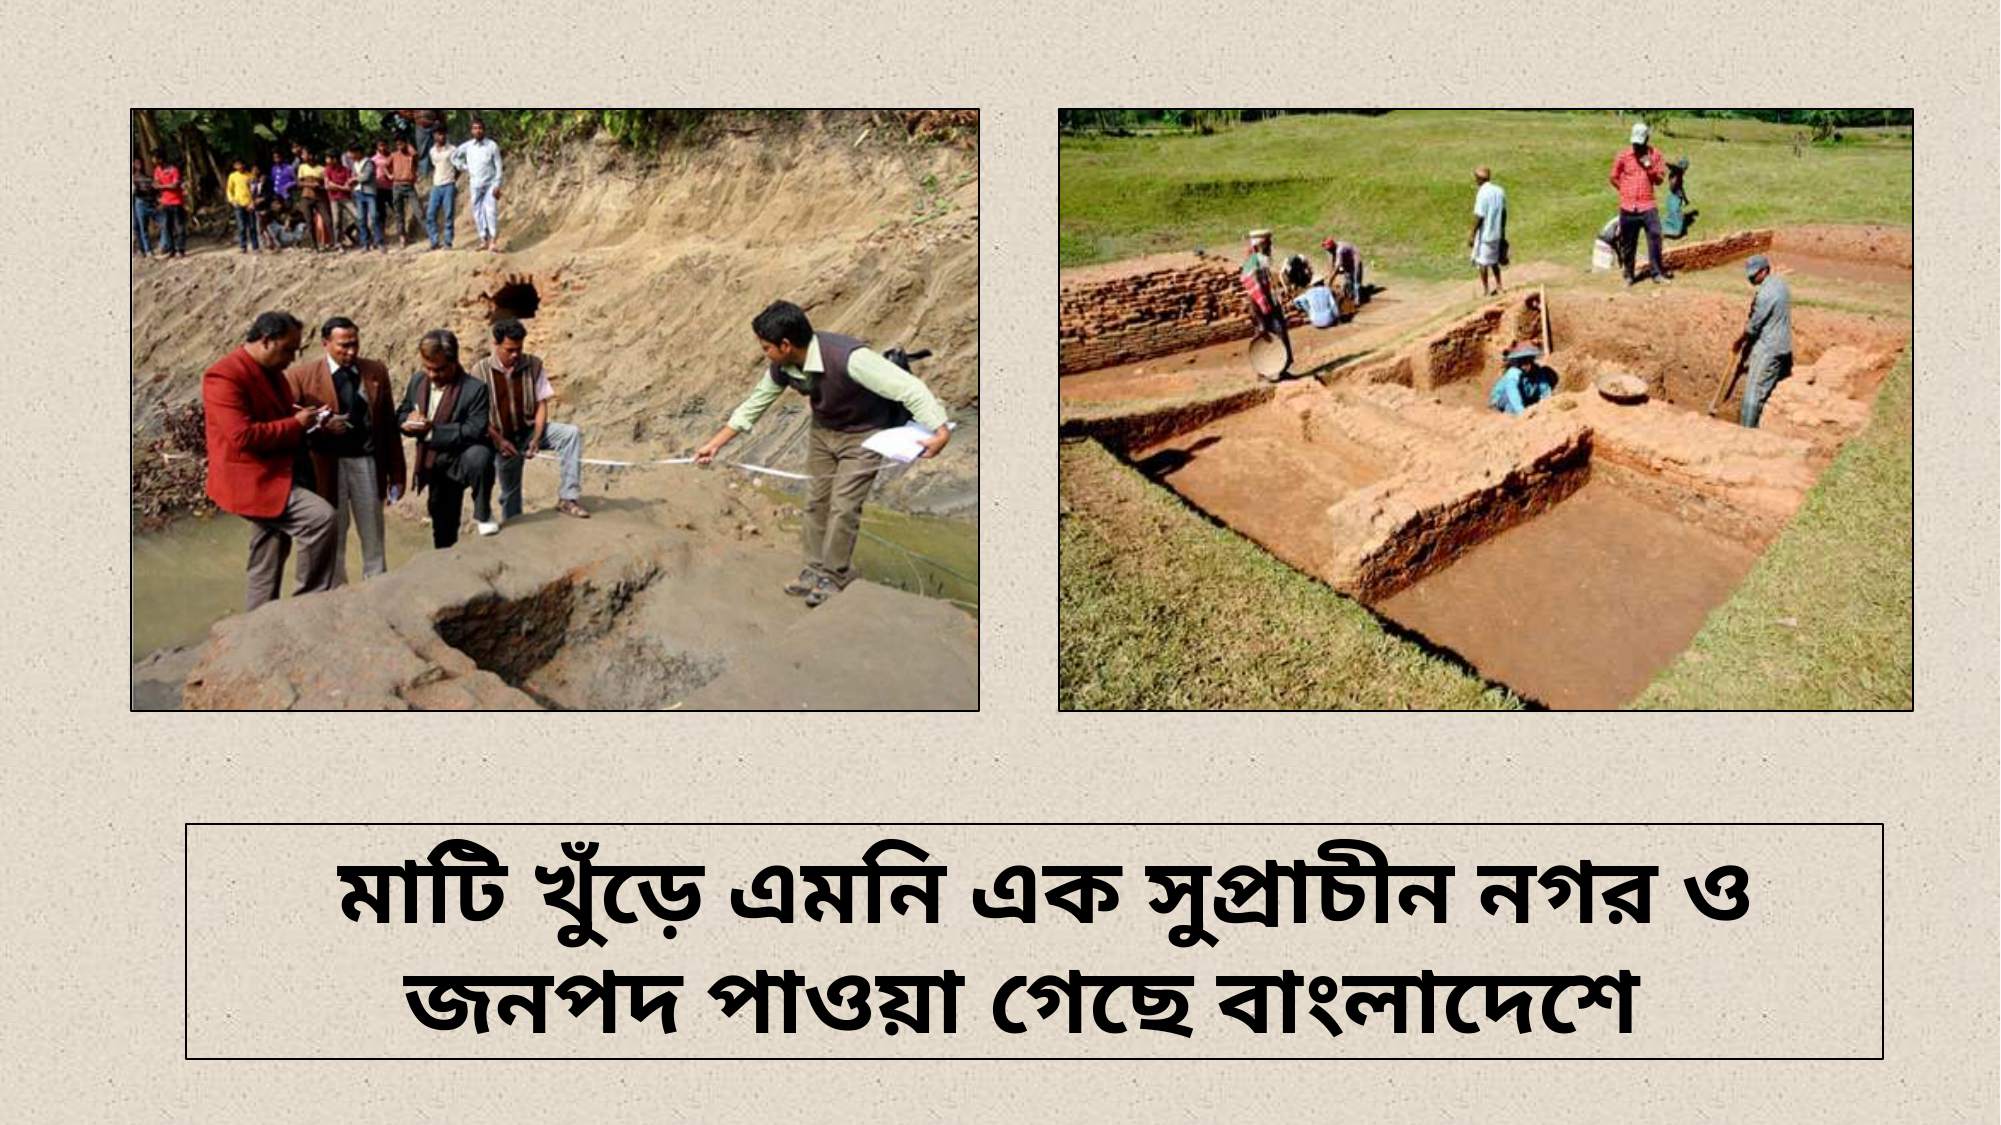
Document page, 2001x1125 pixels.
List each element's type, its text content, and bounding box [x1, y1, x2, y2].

text_box মাটি খুঁড়ে এমনি এক সুপ্রাচীন নগর ও জনপদ পাওয়া গেছে বাংলাদেশে [185, 824, 1883, 1059]
picture [0, 0, 2001, 1125]
